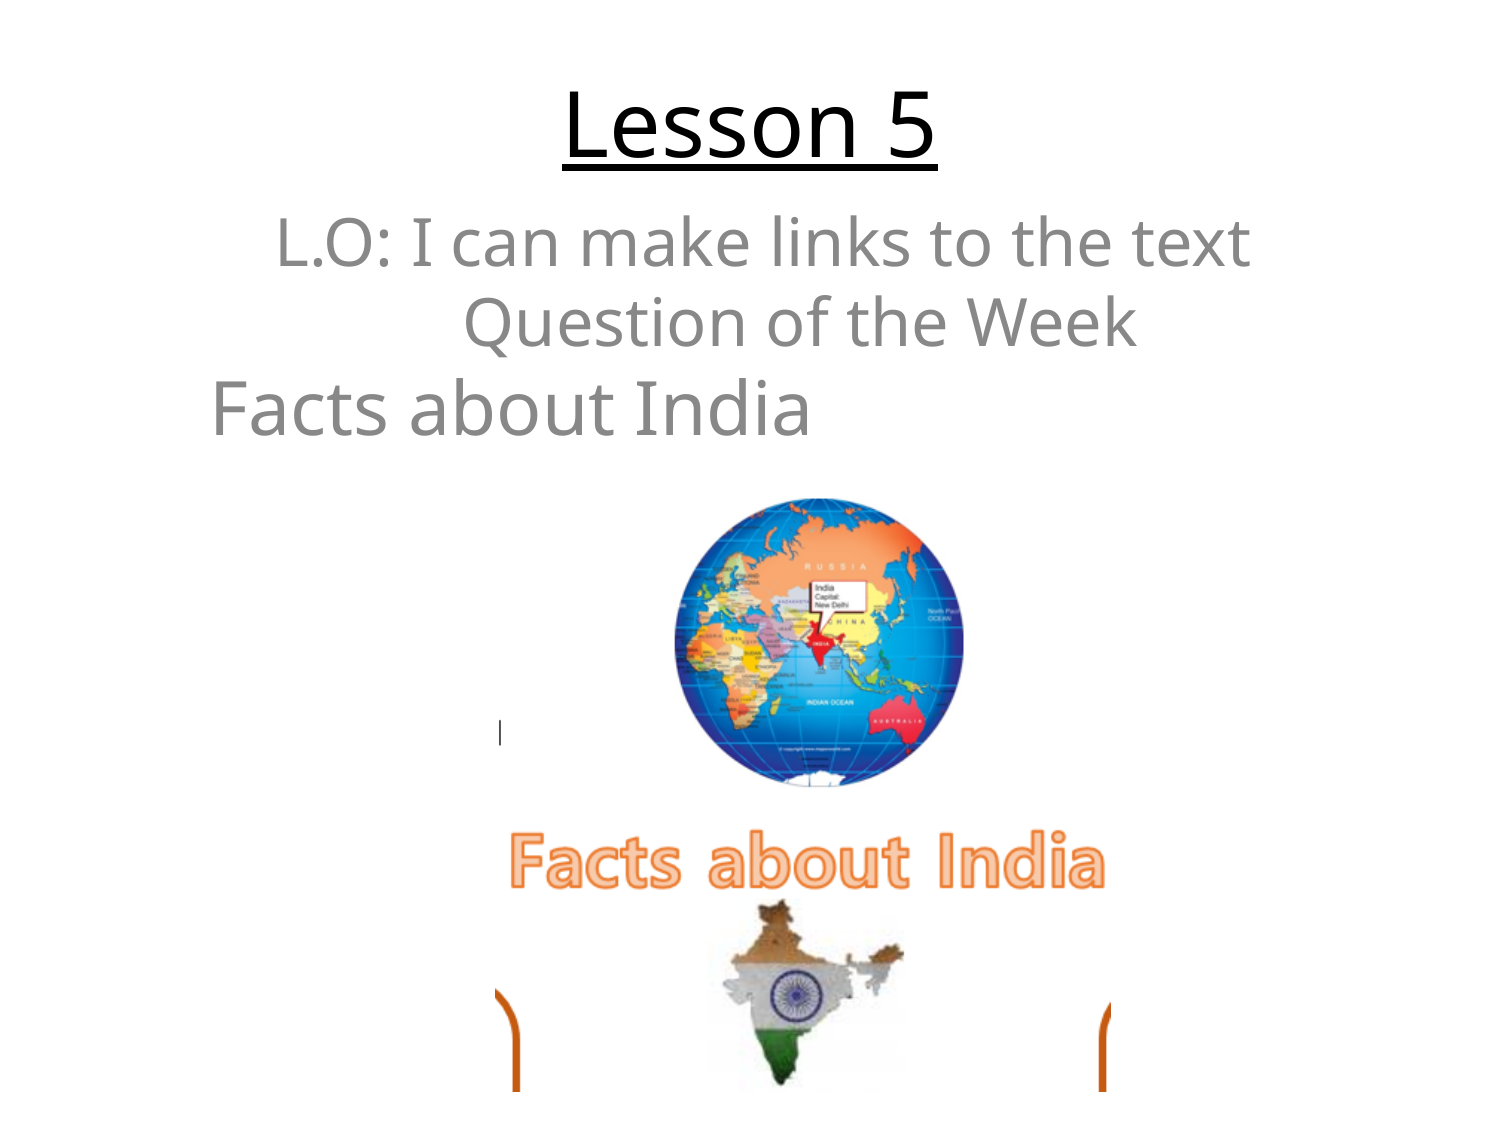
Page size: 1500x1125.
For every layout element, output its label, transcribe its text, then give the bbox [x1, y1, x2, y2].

title Lesson 5 [112, 0, 1388, 192]
picture [494, 484, 1111, 1093]
subtitle L.O: I can make links to the text Question of the Week Facts about India [47, 192, 1480, 387]
